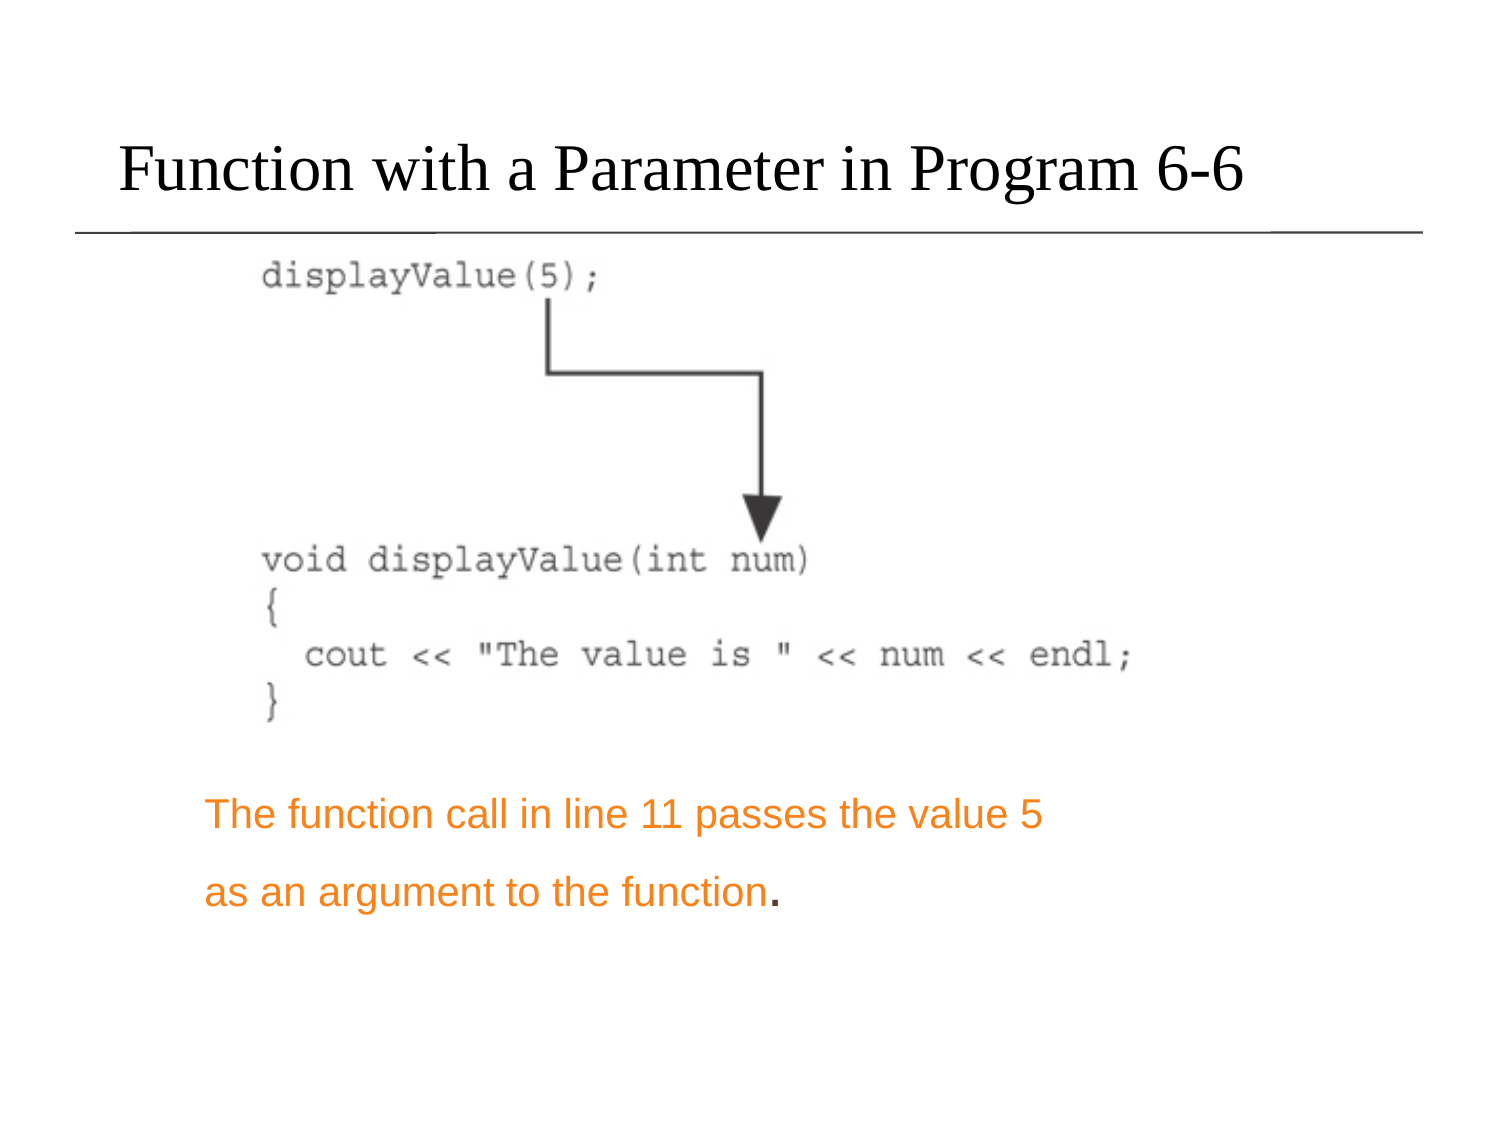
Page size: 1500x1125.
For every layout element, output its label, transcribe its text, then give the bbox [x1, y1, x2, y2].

picture [222, 257, 1138, 725]
text_box The function call in line 11 passes the value 5 as an argument to the function. [189, 779, 1171, 926]
title Function with a Parameter in Program 6-6 [103, 59, 1397, 278]
